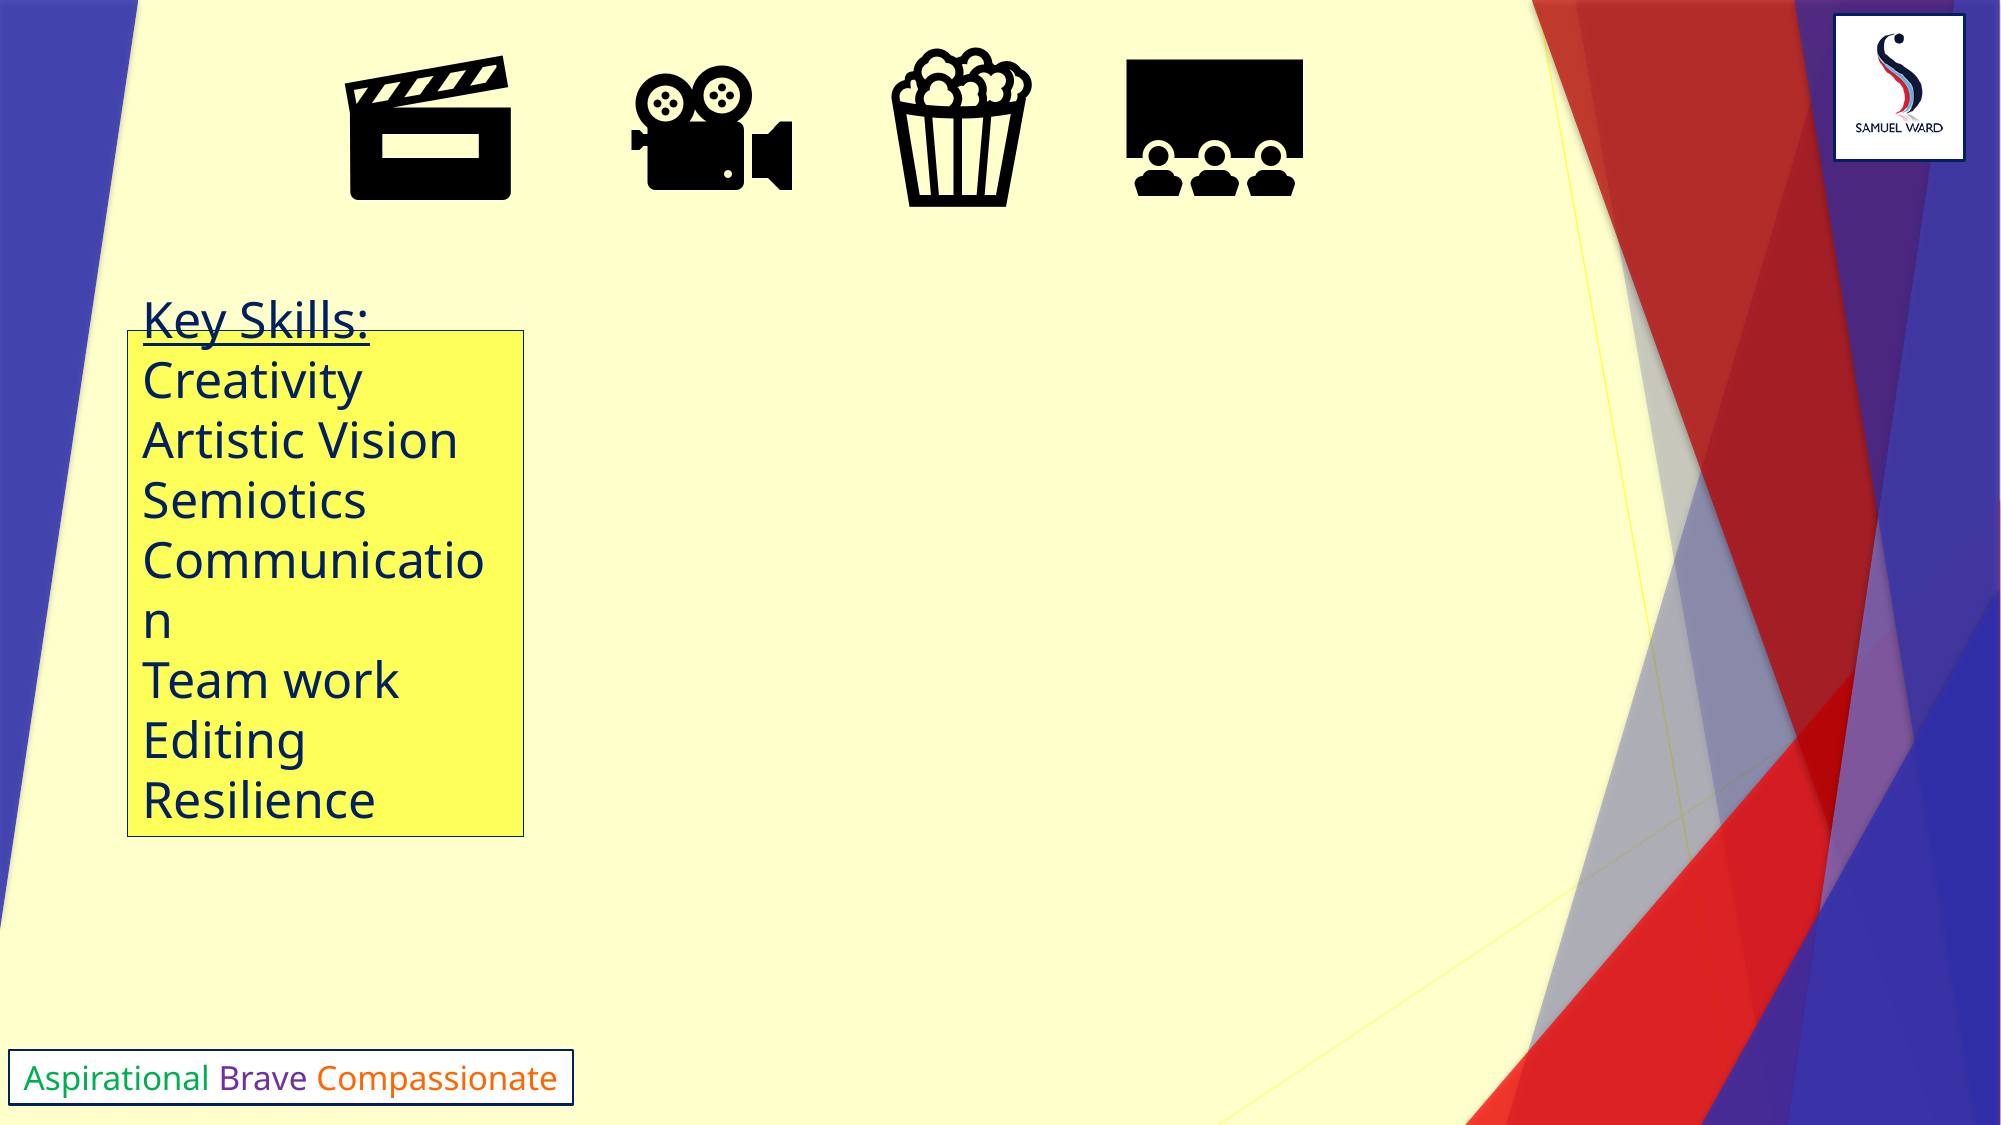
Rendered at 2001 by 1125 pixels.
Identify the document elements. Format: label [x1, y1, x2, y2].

picture [614, 30, 808, 224]
picture [1118, 30, 1312, 224]
picture [860, 30, 1055, 224]
picture [330, 30, 524, 224]
text_box [19, 15, 1964, 1107]
